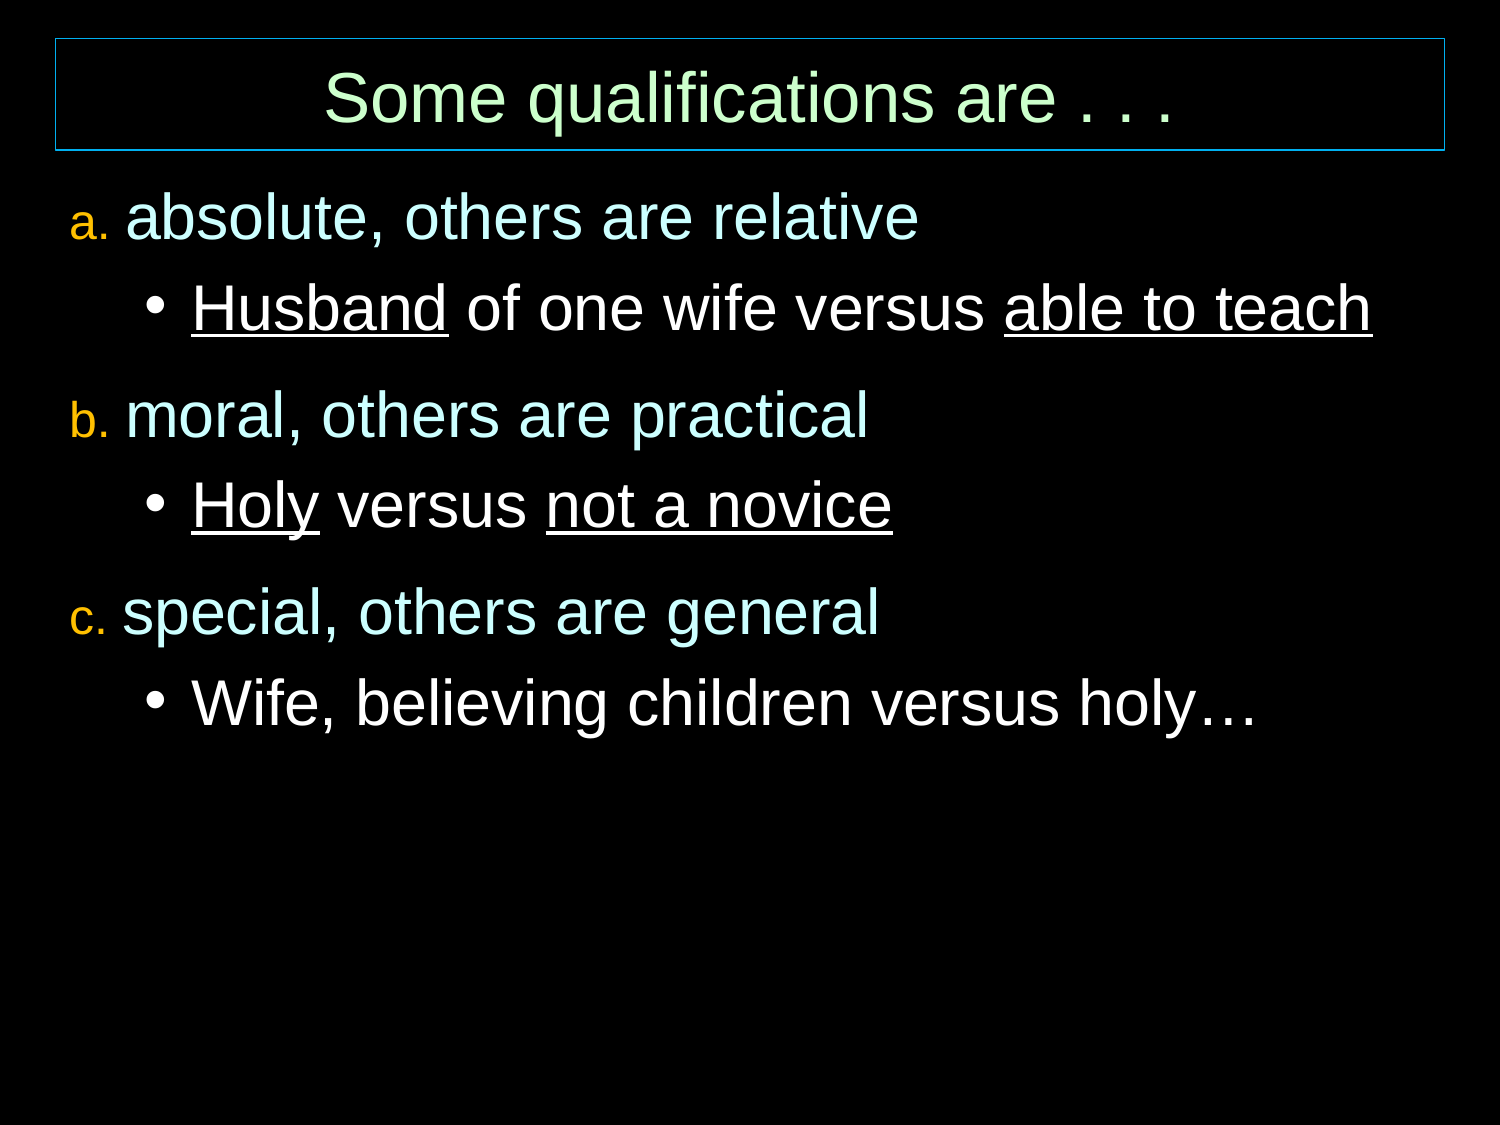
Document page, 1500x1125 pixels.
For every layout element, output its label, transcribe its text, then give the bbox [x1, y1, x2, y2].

text_box Some qualifications are . . . [55, 38, 1445, 150]
list a. absolute, others are relative Husband of one wife versus able to teach b. moral, others are practical Holy versus not a novice c. special, others are general Wife, believing children versus holy… [54, 167, 1445, 1067]
